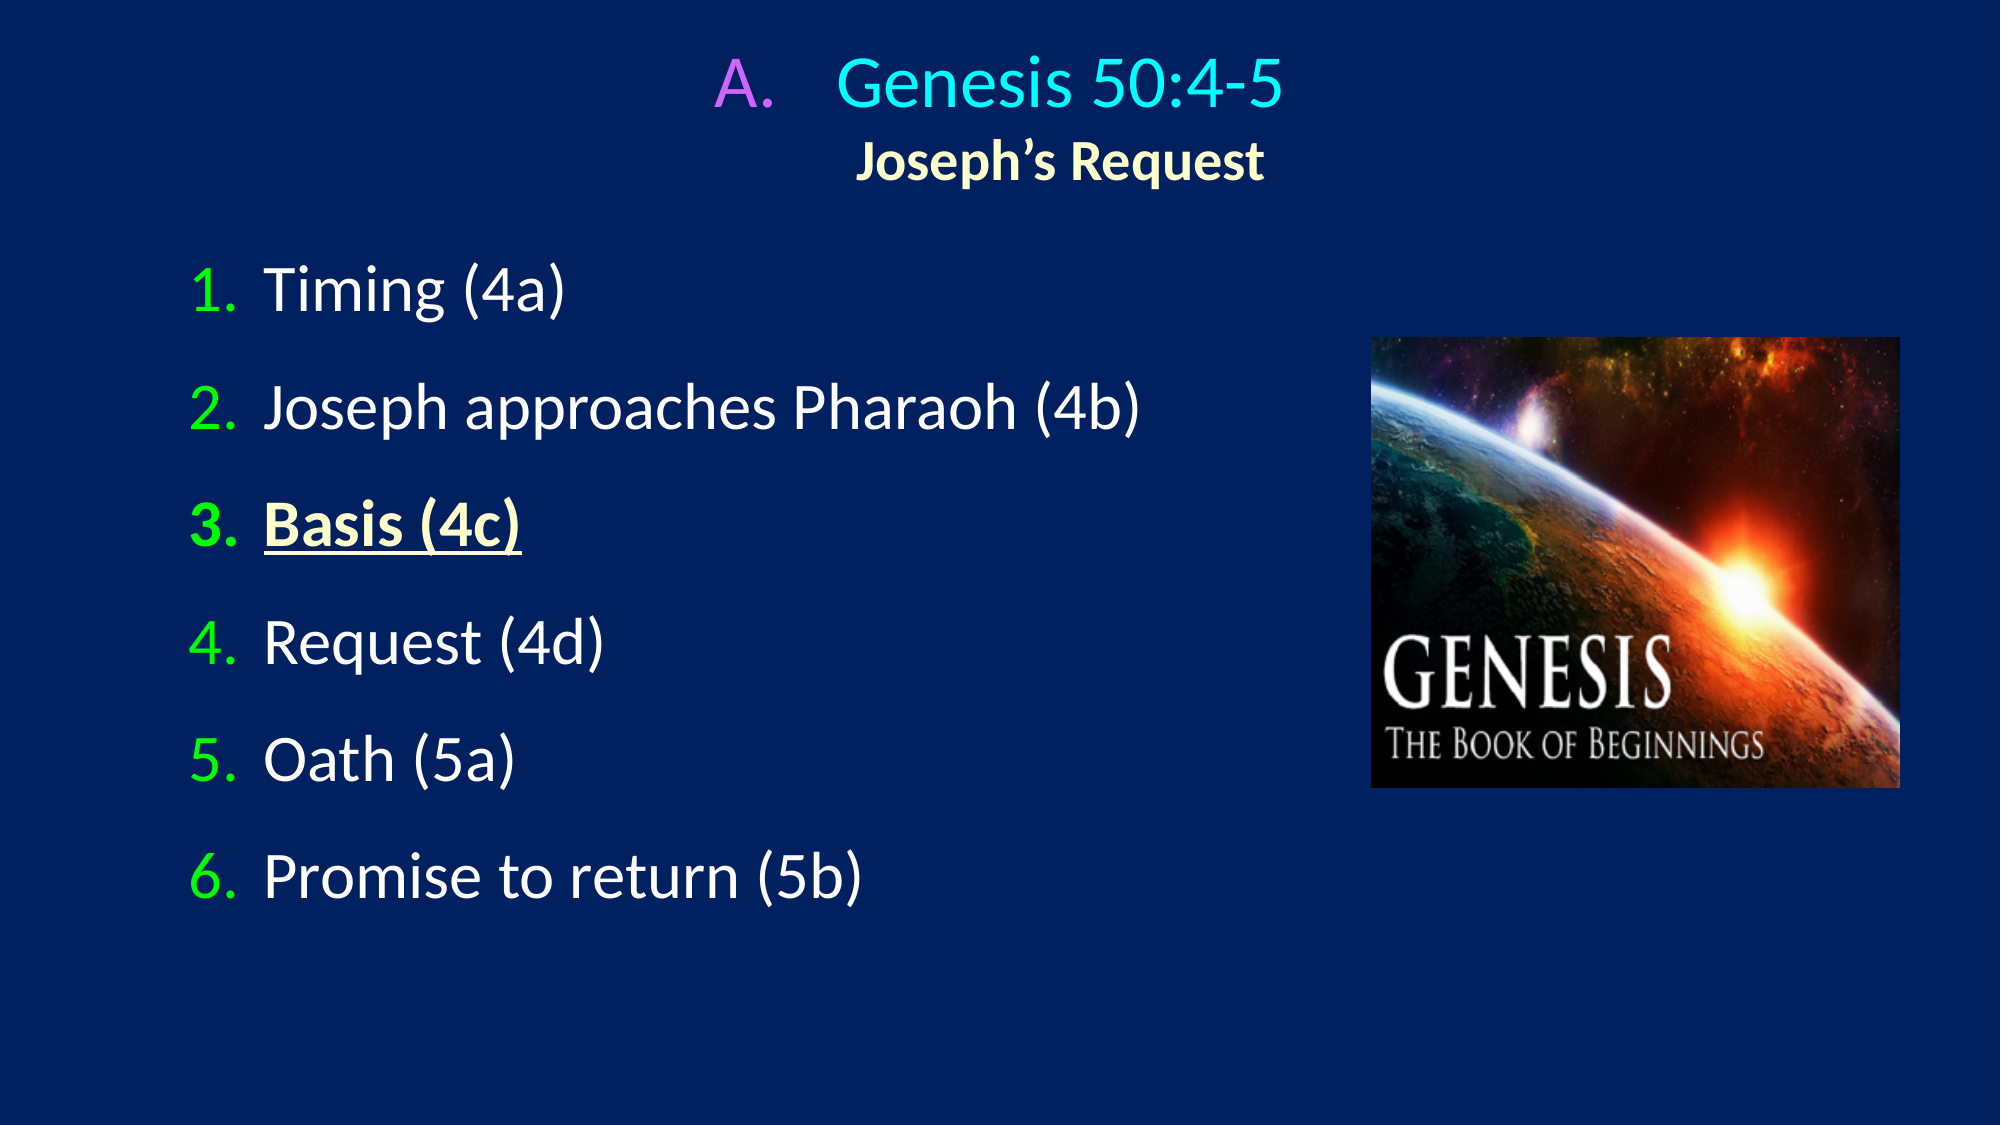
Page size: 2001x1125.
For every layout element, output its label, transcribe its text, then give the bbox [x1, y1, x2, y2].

picture [1370, 337, 1901, 788]
list Timing (4a) Joseph approaches Pharaoh (4b) Basis (4c) Request (4d) Oath (5a) Promise to return (5b) [173, 237, 1438, 569]
title Genesis 50:4-5 Joseph’s Request [392, 37, 1607, 188]
